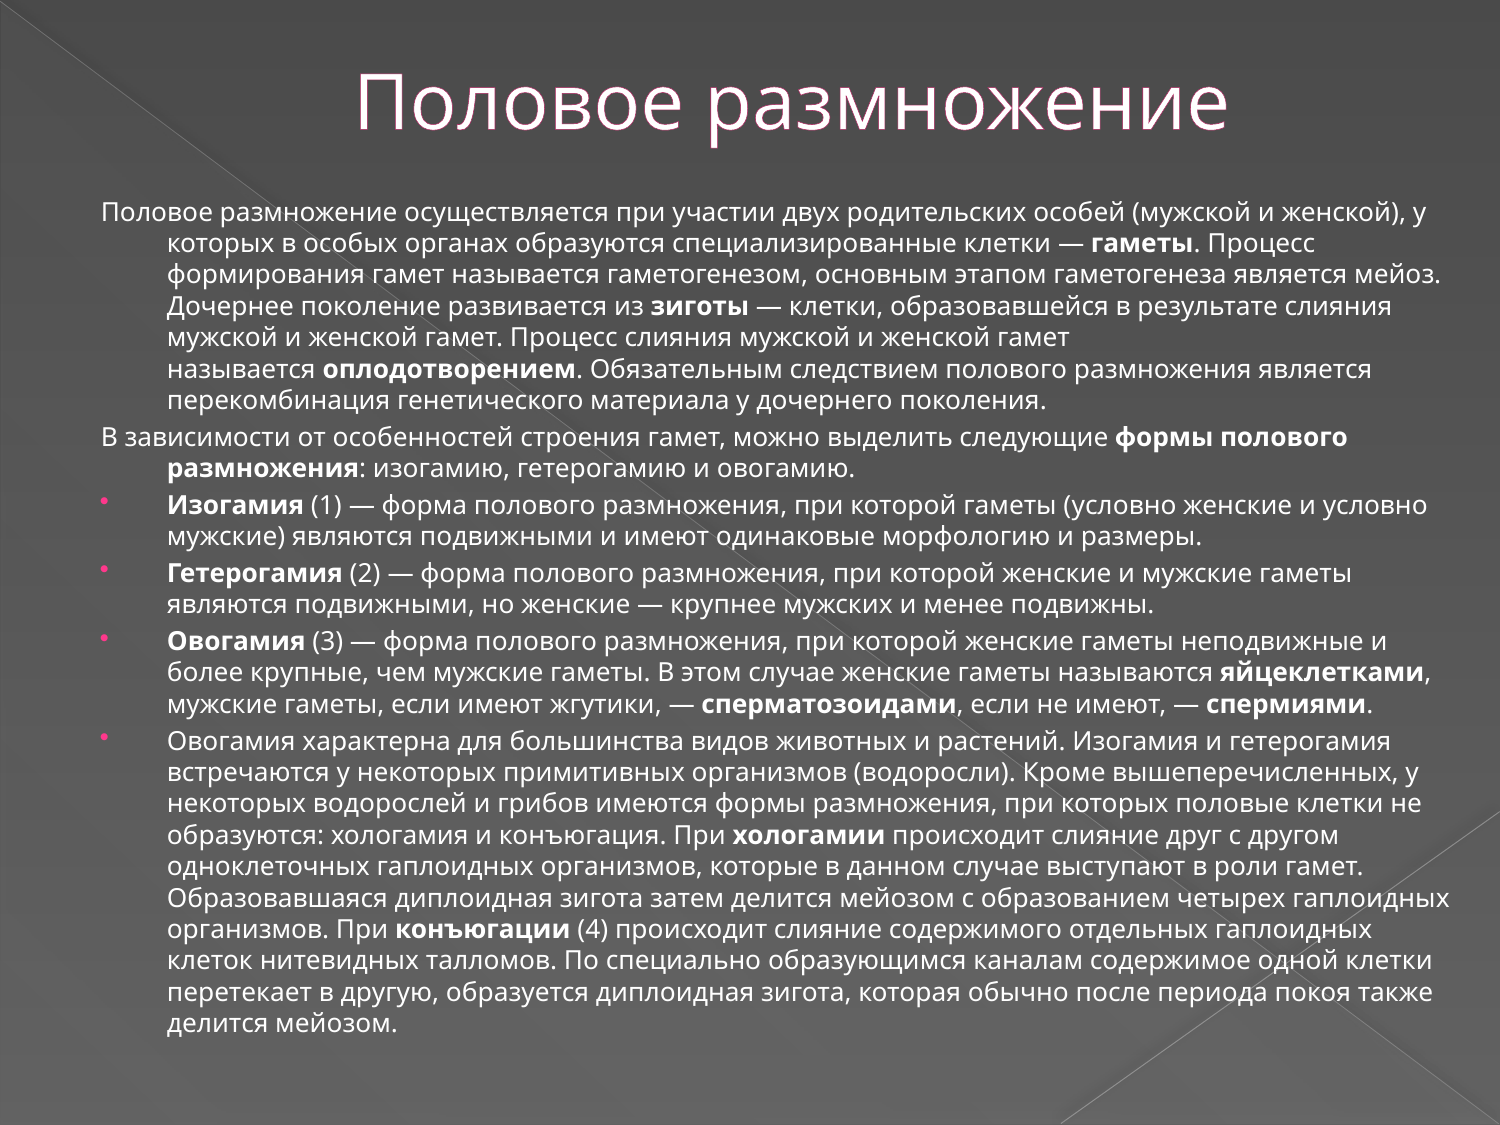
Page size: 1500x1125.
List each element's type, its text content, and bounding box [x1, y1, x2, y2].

list Половое размножение осуществляется при участии двух родительских особей (мужской и женской), у которых в особых органах образуются специализированные клетки — гаметы. Процесс формирования гамет называется гаметогенезом, основным этапом гаметогенеза является мейоз. Дочернее поколение развивается из зиготы — клетки, образовавшейся в результате слияния мужской и женской гамет. Процесс слияния мужской и женской гамет называется оплодотворением. Обязательным следствием полового размножения является перекомбинация генетического материала у дочернего поколения. В зависимости от особенностей строения гамет, можно выделить следующие формы полового размножения: изогамию, гетерогамию и овогамию. Изогамия (1) — форма полового размножения, при которой гаметы (условно женские и условно мужские) являются подвижными и имеют одинаковые морфологию и размеры. Гетерогамия (2) — форма полового размножения, при которой женские и мужские гаметы являются подвижными, но женские — крупнее мужских и менее подвижны. Овогамия (3) — форма полового размножения, при которой женские гаметы неподвижные и более крупные, чем мужские гаметы. В этом случае женские гаметы называются яйцеклетками, мужские гаметы, если имеют жгутики, — сперматозоидами, если не имеют, — спермиями. Овогамия характерна для большинства видов животных и растений. Изогамия и гетерогамия встречаются у некоторых примитивных организмов (водоросли). Кроме вышеперечисленных, у некоторых водорослей и грибов имеются формы размножения, при которых половые клетки не образуются: хологамия и конъюгация. При хологамии происходит слияние друг с другом одноклеточных гаплоидных организмов, которые в данном случае выступают в роли гамет. Образовавшаяся диплоидная зигота затем делится мейозом с образованием четырех гаплоидных организмов. При конъюгации (4) происходит слияние содержимого отдельных гаплоидных клеток нитевидных талломов. По специально образующимся каналам содержимое одной клетки перетекает в другую, образуется диплоидная зигота, которая обычно после периода покоя также делится мейозом. [75, 187, 1465, 1059]
title Половое размножение [75, 43, 1430, 153]
